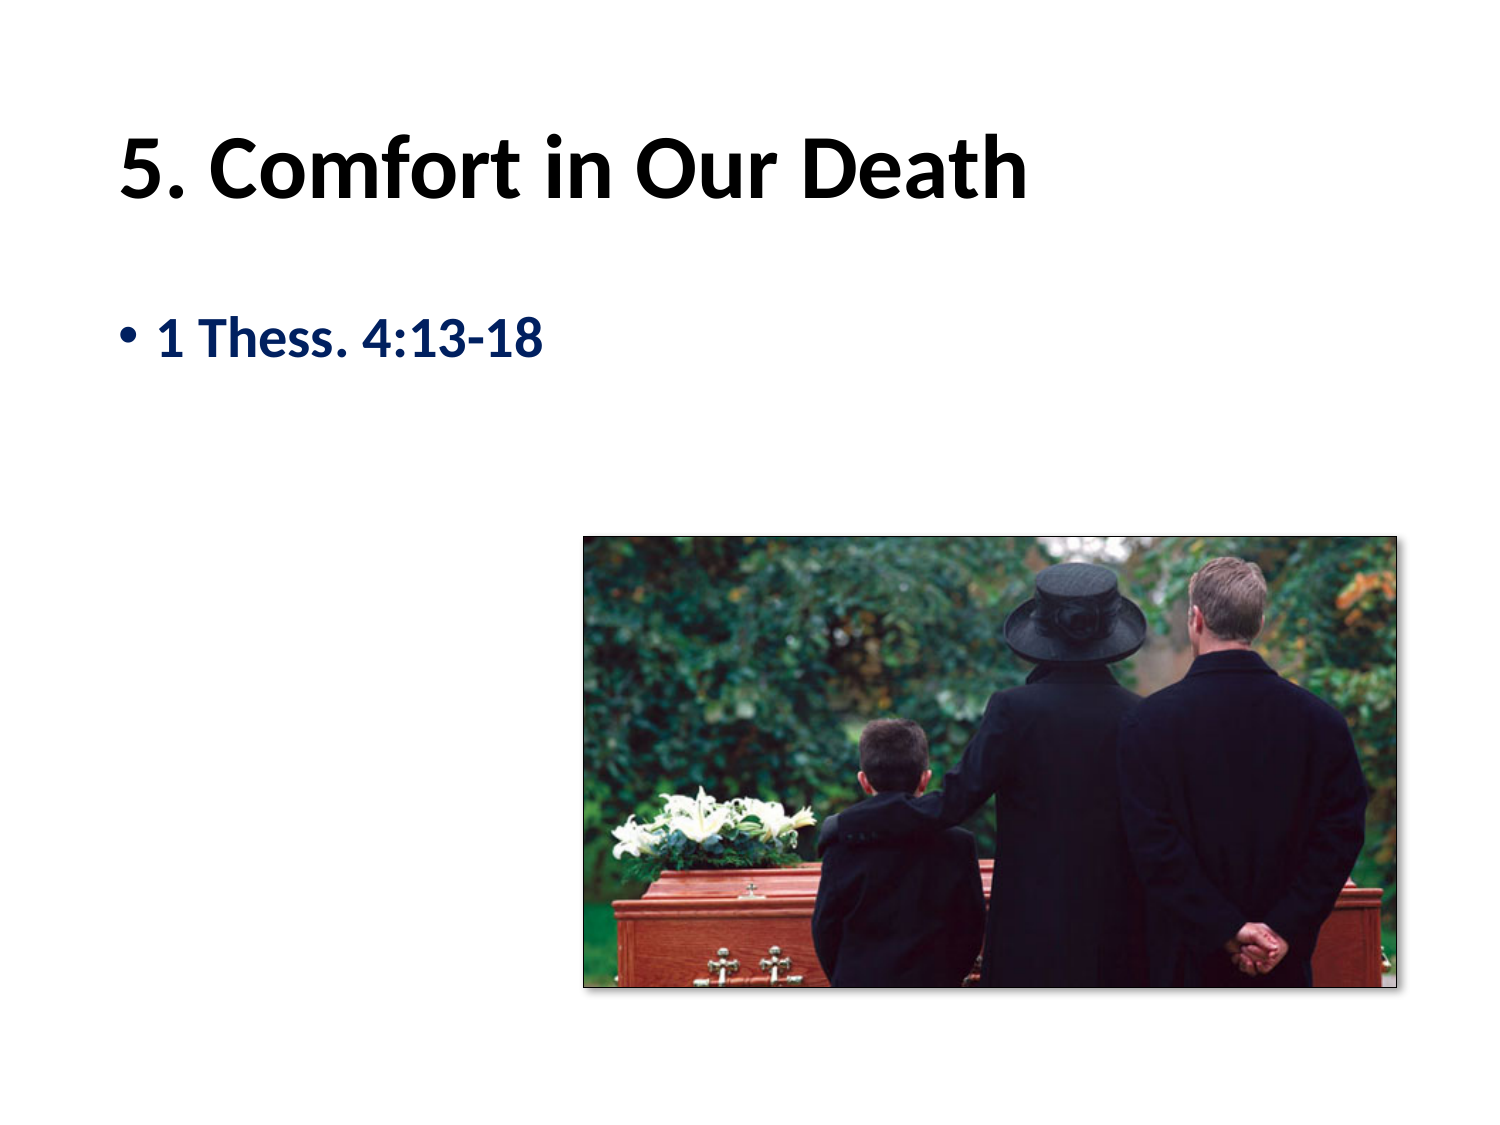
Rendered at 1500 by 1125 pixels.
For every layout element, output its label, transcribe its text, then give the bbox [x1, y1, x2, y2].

picture [583, 536, 1397, 988]
list 1 Thess. 4:13-18 [103, 299, 1397, 1014]
title 5. Comfort in Our Death [103, 59, 1397, 278]
